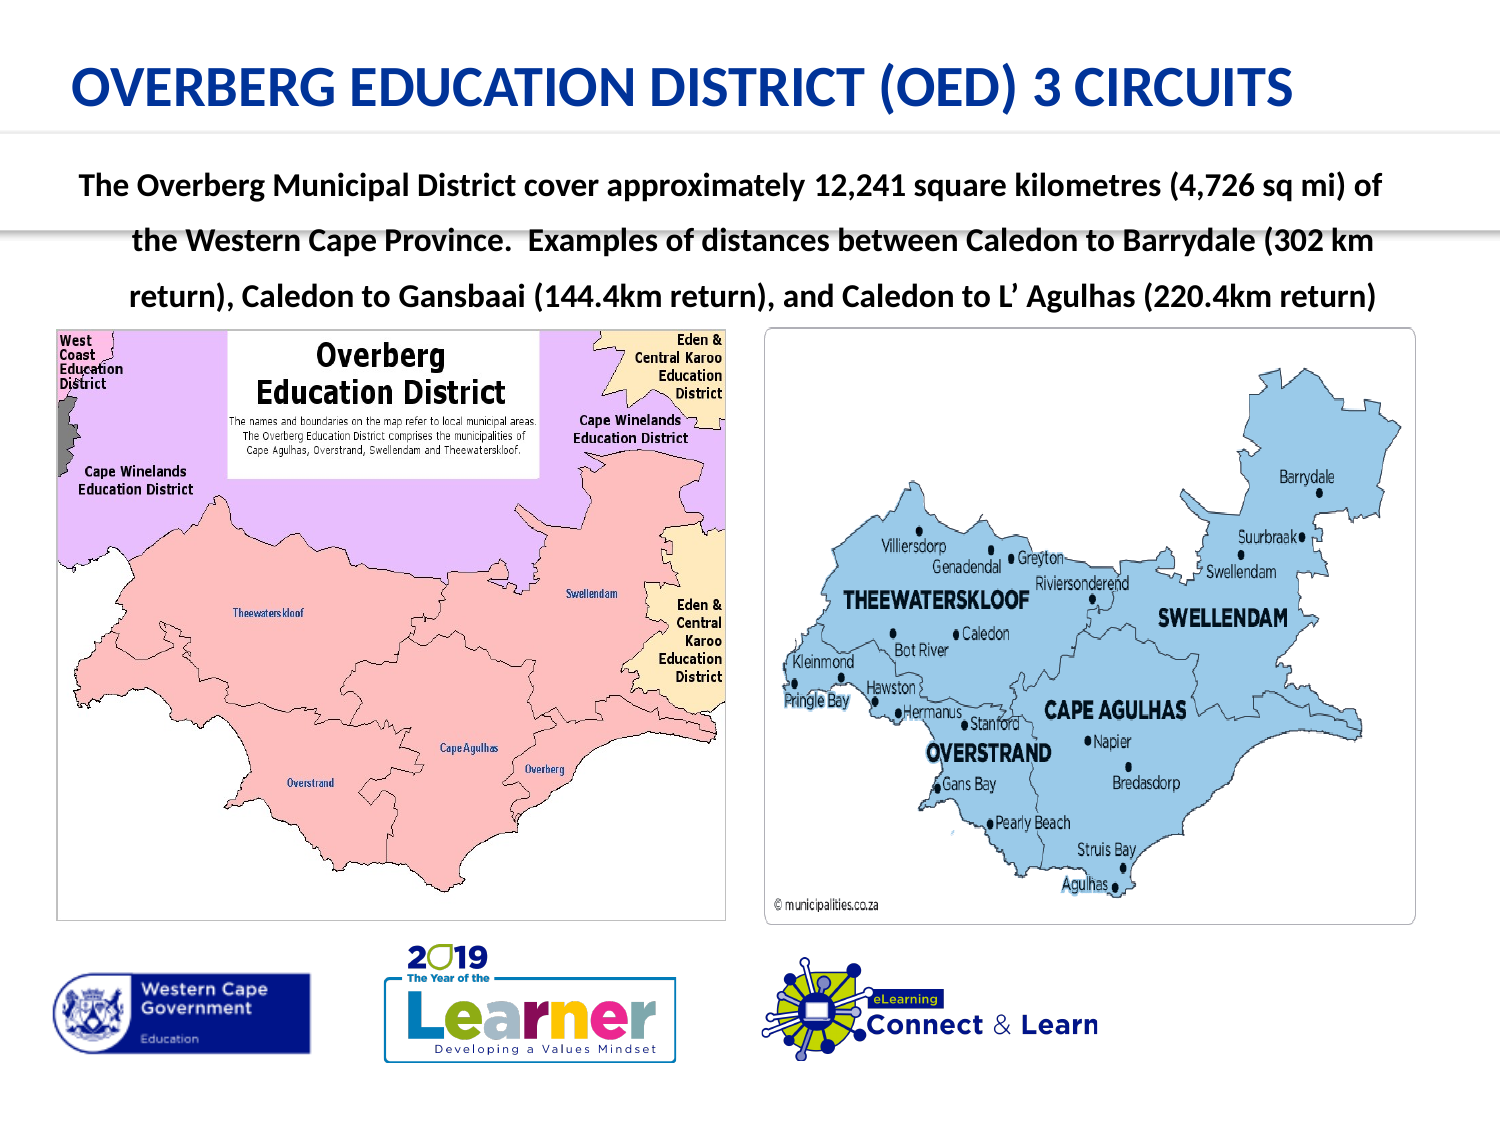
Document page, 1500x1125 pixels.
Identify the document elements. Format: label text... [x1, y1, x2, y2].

picture [56, 329, 727, 922]
text_box The Overberg Municipal District cover approximately 12,241 square kilometres (4,726 sq mi) of the Western Cape Province. Examples of distances between Caledon to Barrydale (302 km return), Caledon to Gansbaai (144.4km return), and Caledon to L’ Agulhas (220.4km return) [38, 139, 1422, 322]
text_box [56, 24, 1451, 140]
text_box OVERBERG EDUCATION DISTRICT (OED) 3 CIRCUITS [56, 40, 1433, 126]
picture [757, 311, 1423, 937]
